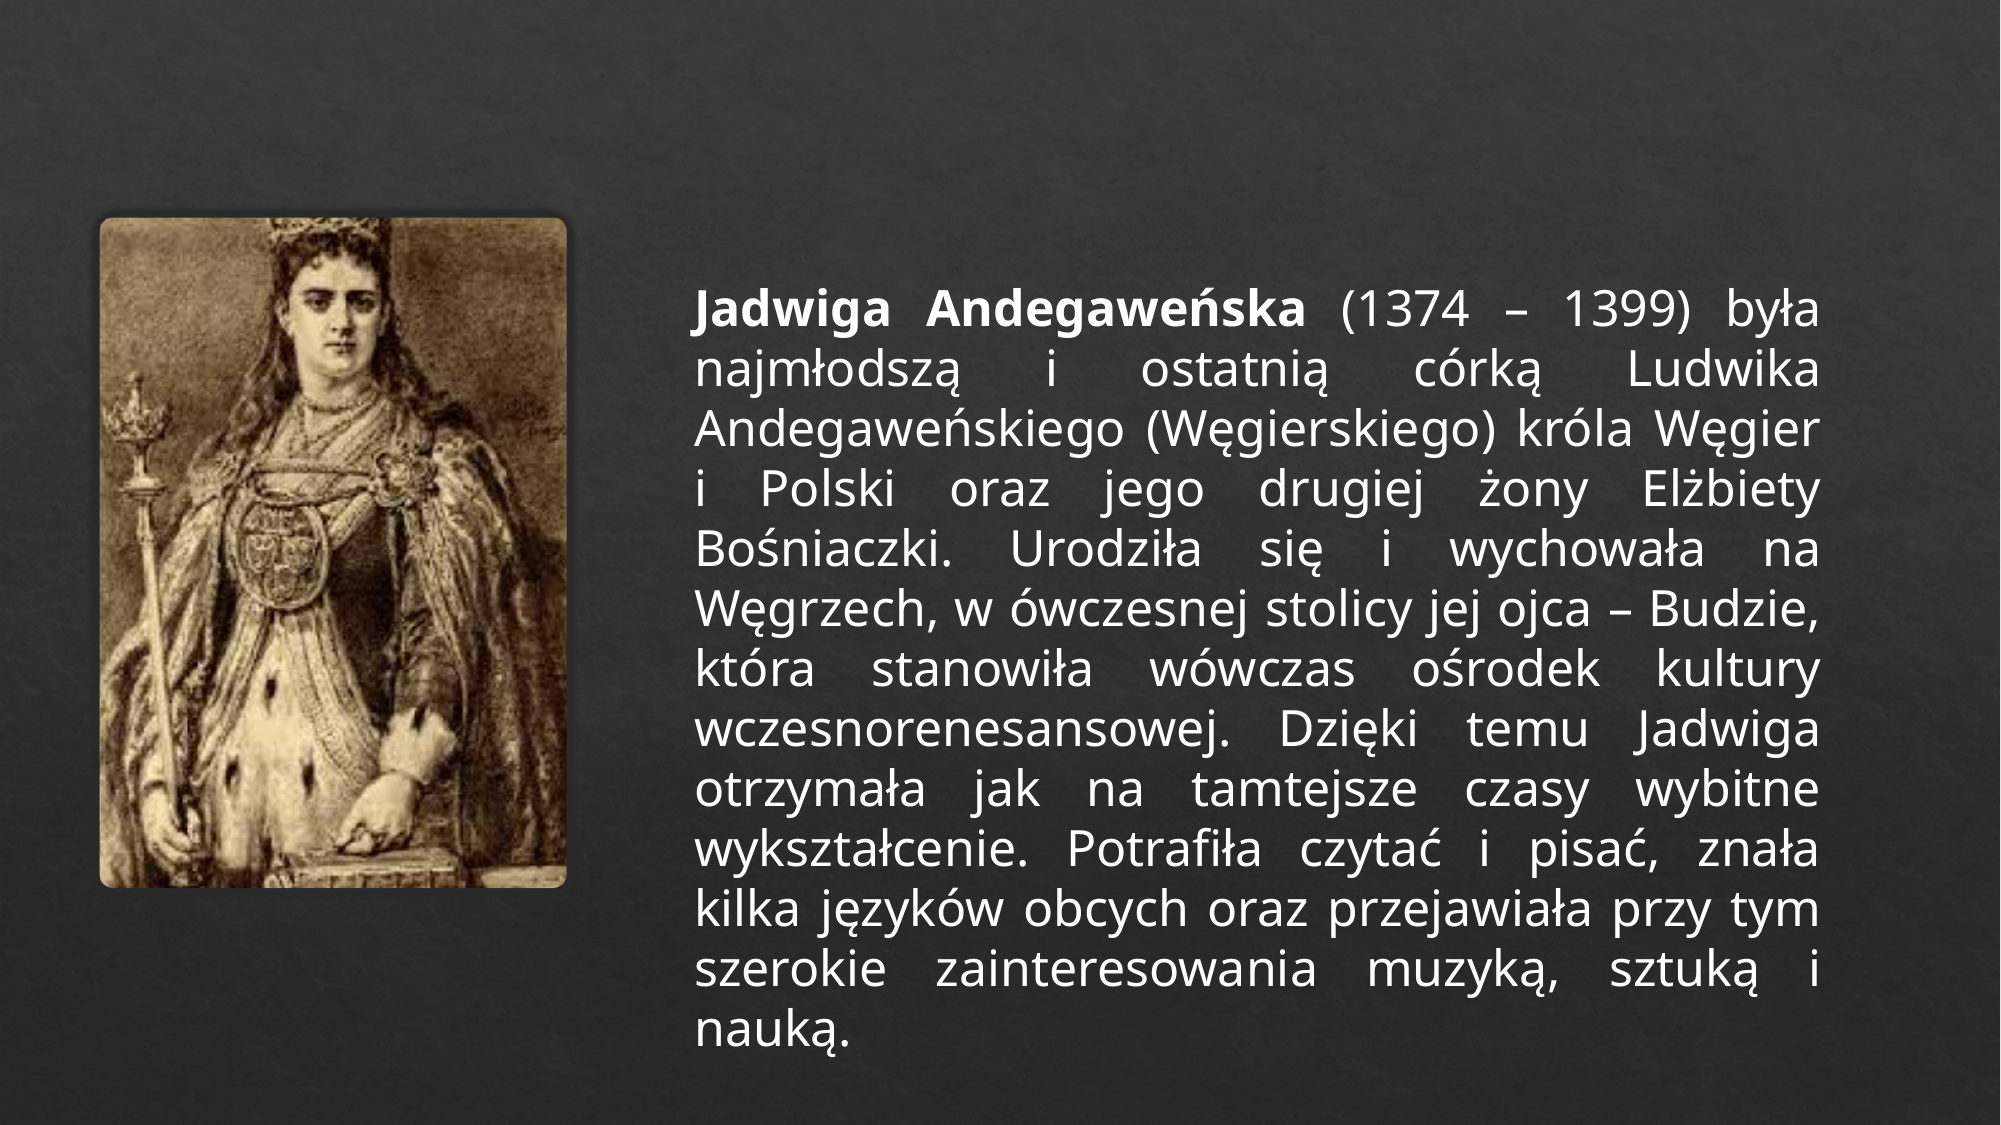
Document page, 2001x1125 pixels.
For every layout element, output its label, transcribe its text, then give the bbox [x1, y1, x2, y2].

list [92, 210, 573, 894]
text_box Jadwiga Andegaweńska (1374 – 1399) była najmłodszą i ostatnią córką Ludwika Andegaweńskiego (Węgierskiego) króla Węgier i Polski oraz jego drugiej żony Elżbiety Bośniaczki. Urodziła się i wychowała na Węgrzech, w ówczesnej stolicy jej ojca – Budzie, która stanowiła wówczas ośrodek kultury wczesnorenesansowej. Dzięki temu Jadwiga otrzymała jak na tamtejsze czasy wybitne wykształcenie. Potrafiła czytać i pisać, znała kilka języków obcych oraz przejawiała przy tym szerokie zainteresowania muzyką, sztuką i nauką. [679, 179, 1837, 1065]
